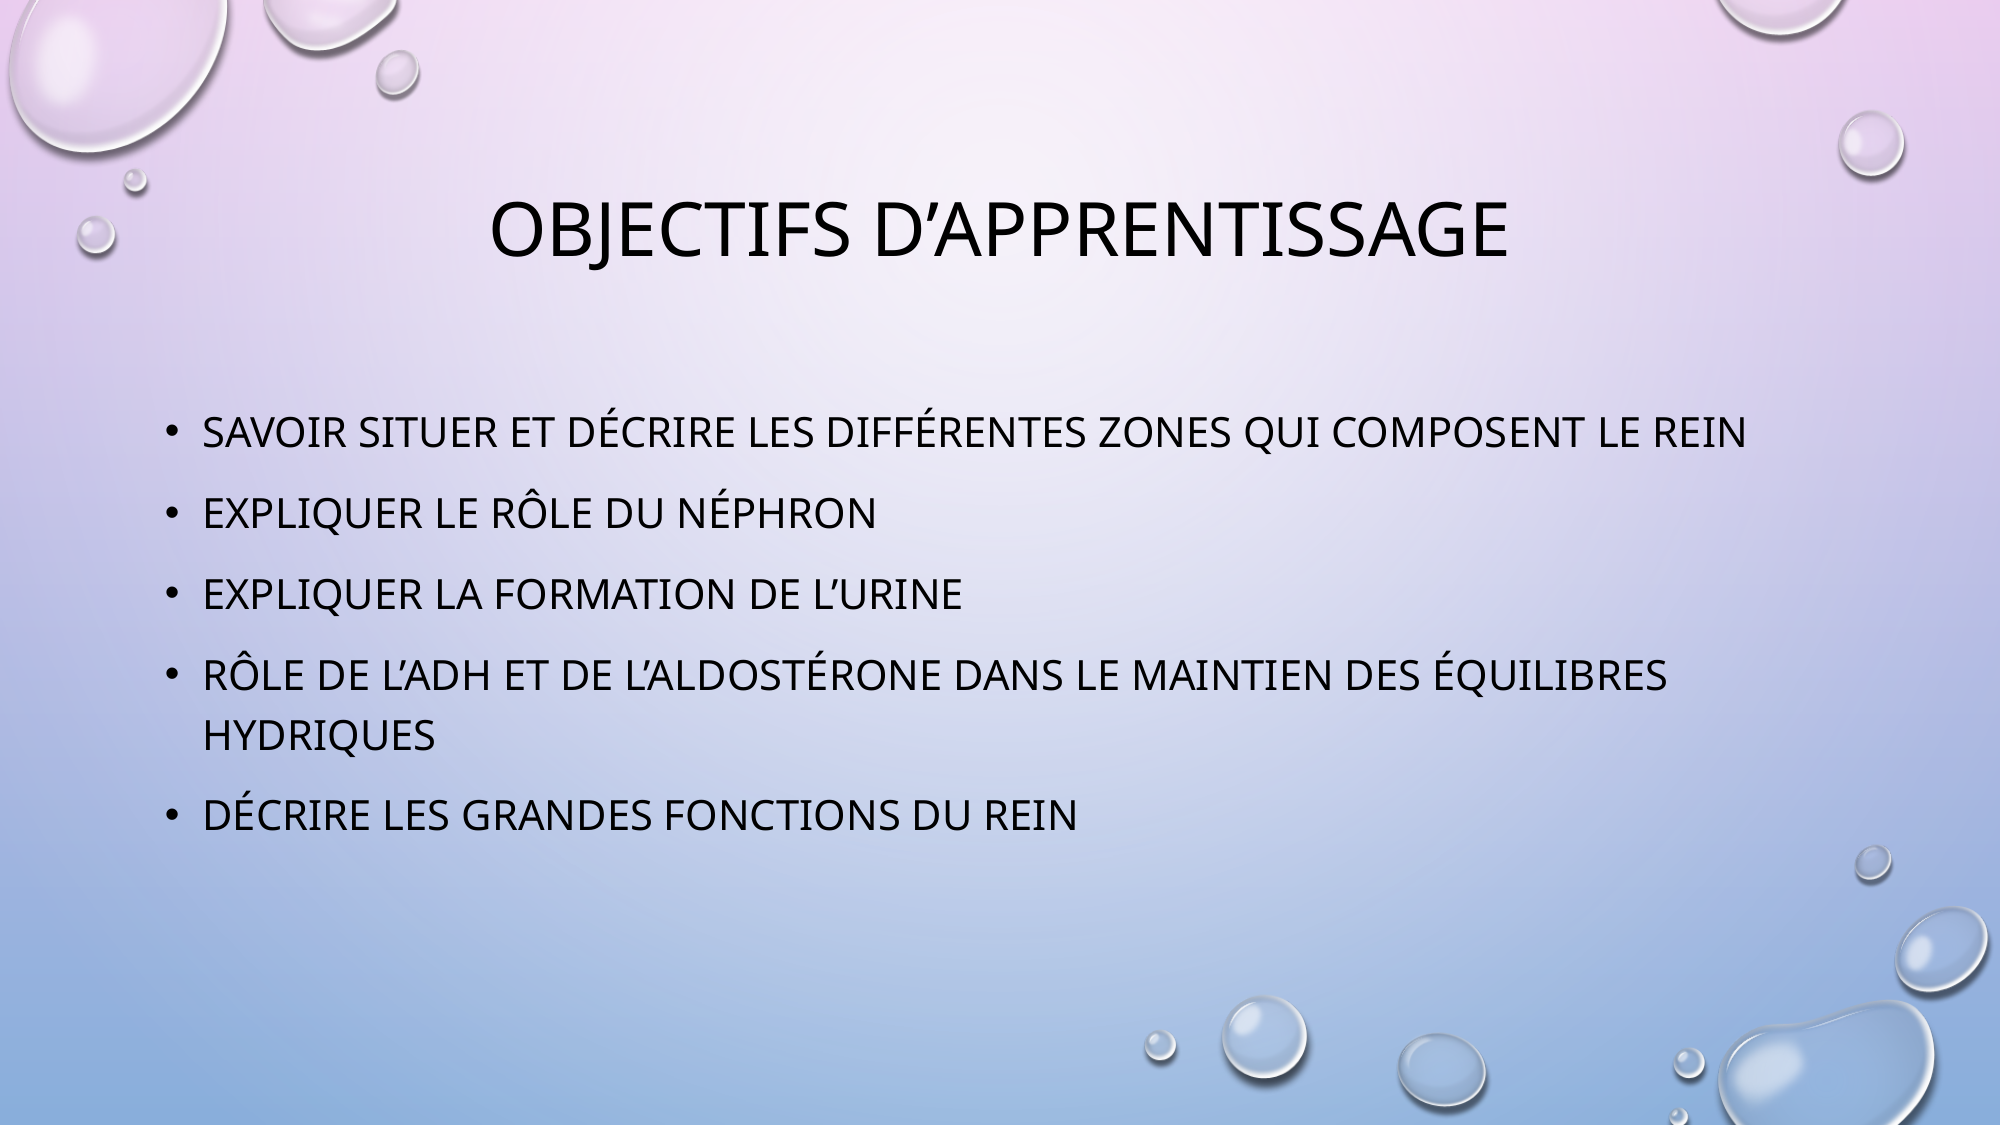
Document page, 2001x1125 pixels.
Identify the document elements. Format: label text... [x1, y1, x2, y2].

picture [0, 0, 2000, 1125]
list Savoir situer et décrire les différentes zones qui composent le rein Expliquer le rôle du néphron Expliquer la formation de l’urine Rôle de l’adh et de l’aldostérone dans le maintien des équilibres hydriques Décrire les grandes fonctions du rein [149, 388, 1850, 950]
title Objectifs d’apprentissage [149, 101, 1851, 364]
